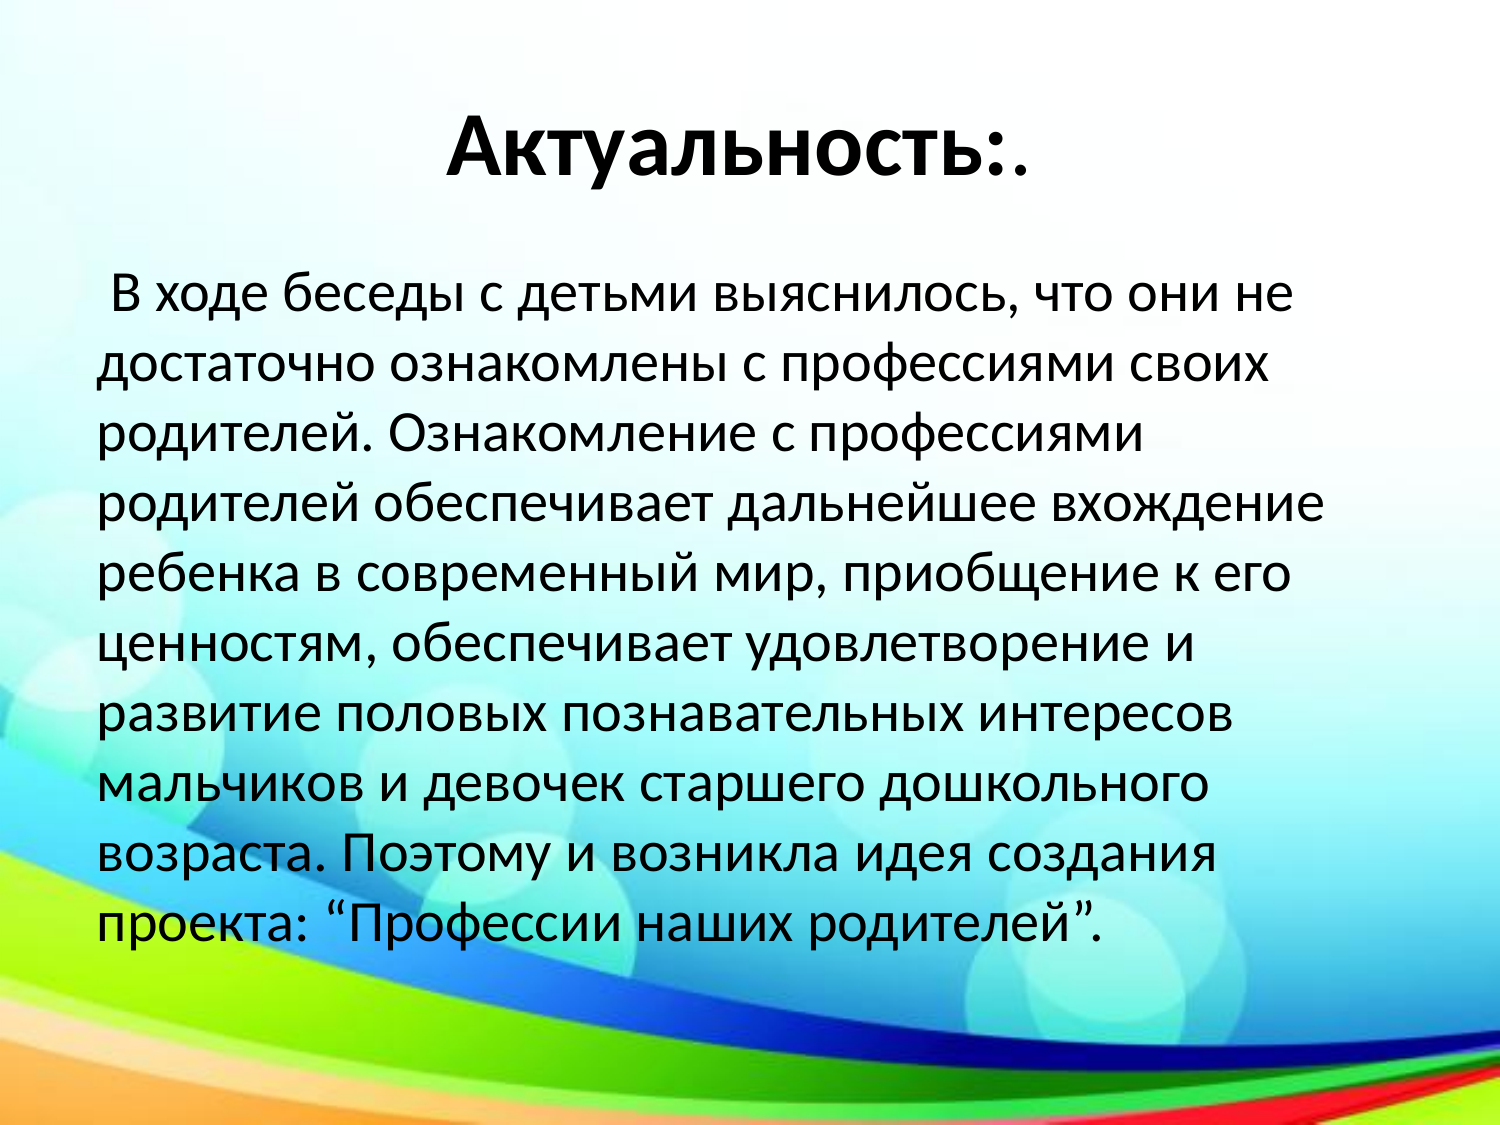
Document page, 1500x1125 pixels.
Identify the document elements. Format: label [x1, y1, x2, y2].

list [0, 0, 1500, 1125]
